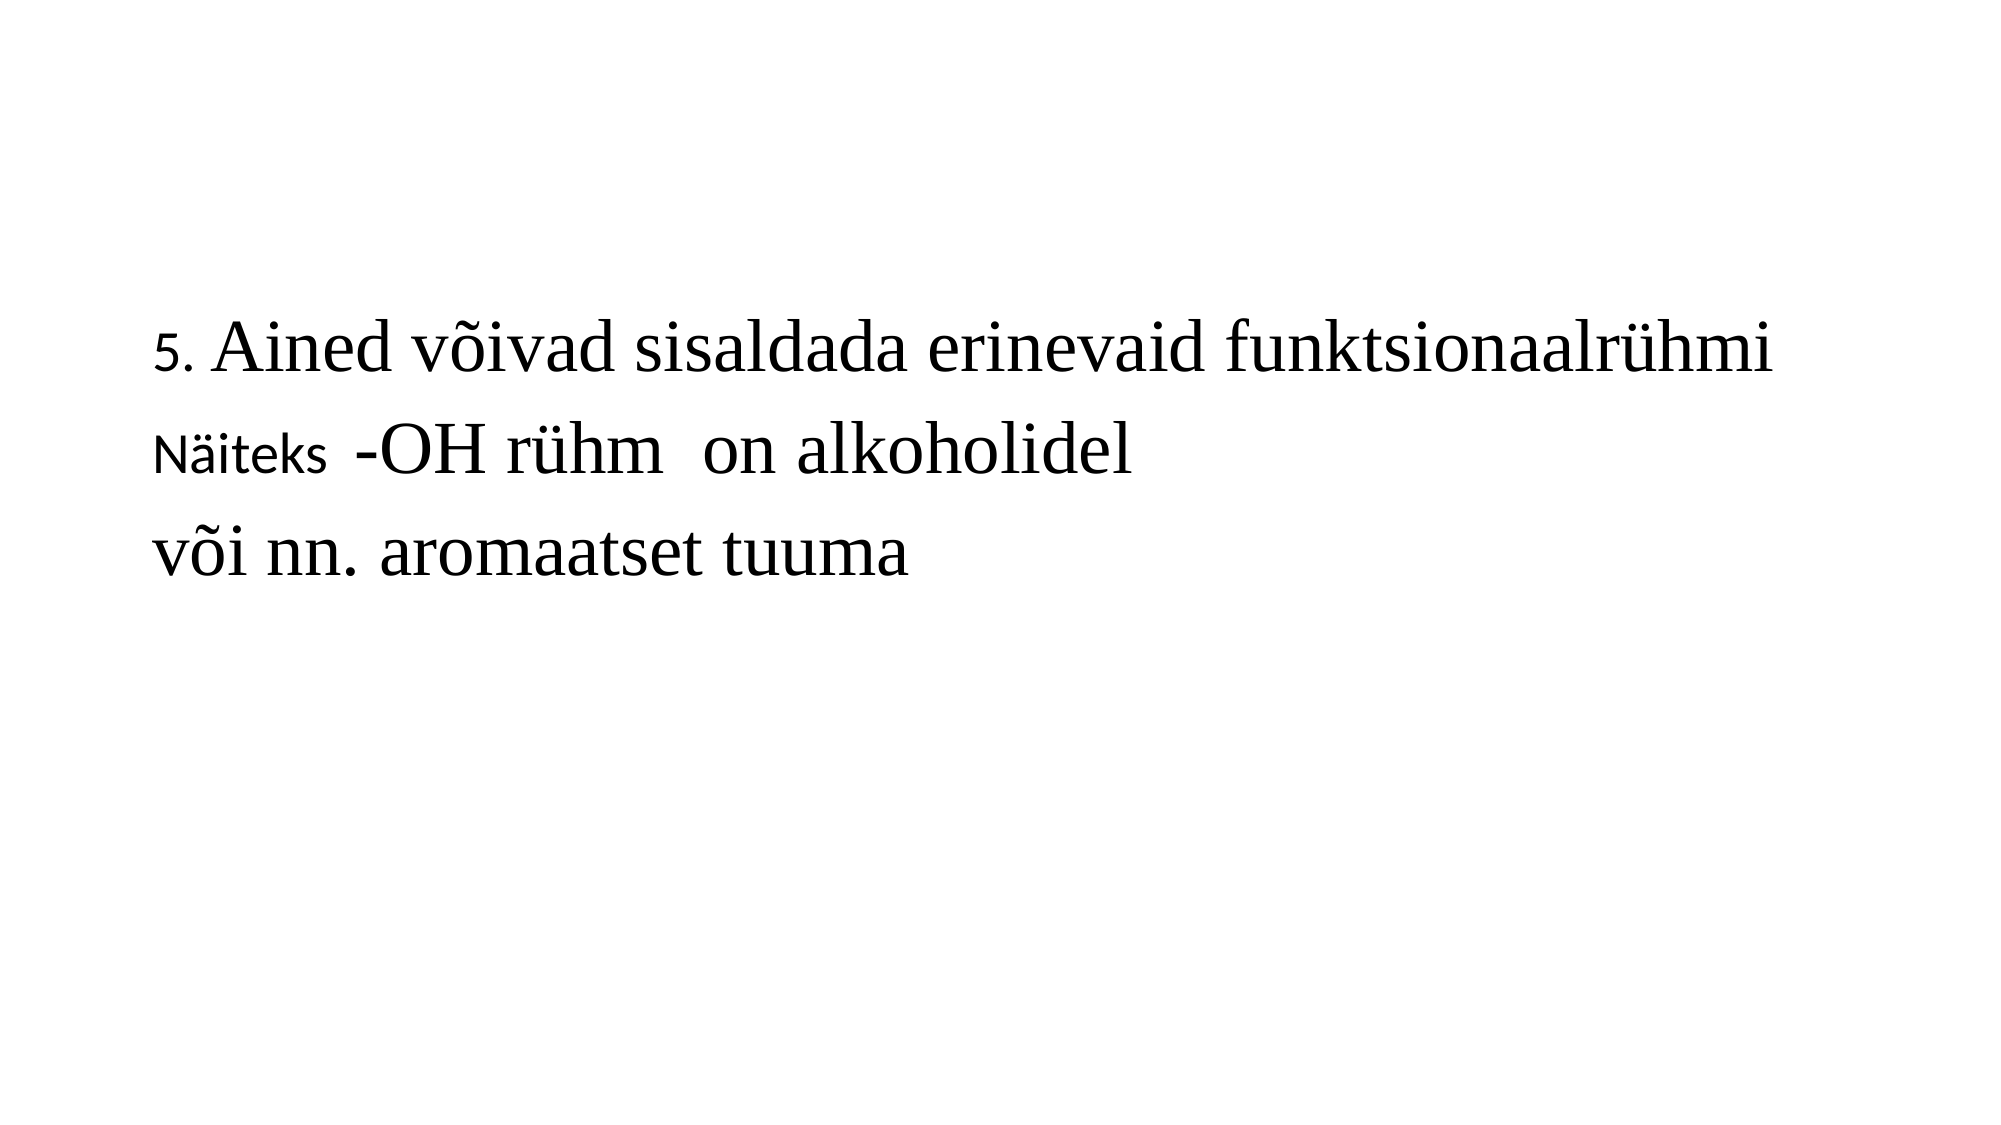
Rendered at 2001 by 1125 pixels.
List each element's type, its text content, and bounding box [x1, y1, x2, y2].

list 5. Ained võivad sisaldada erinevaid funktsionaalrühmi Näiteks -OH rühm on alkoholidel või nn. aromaatset tuuma [137, 299, 1863, 1014]
